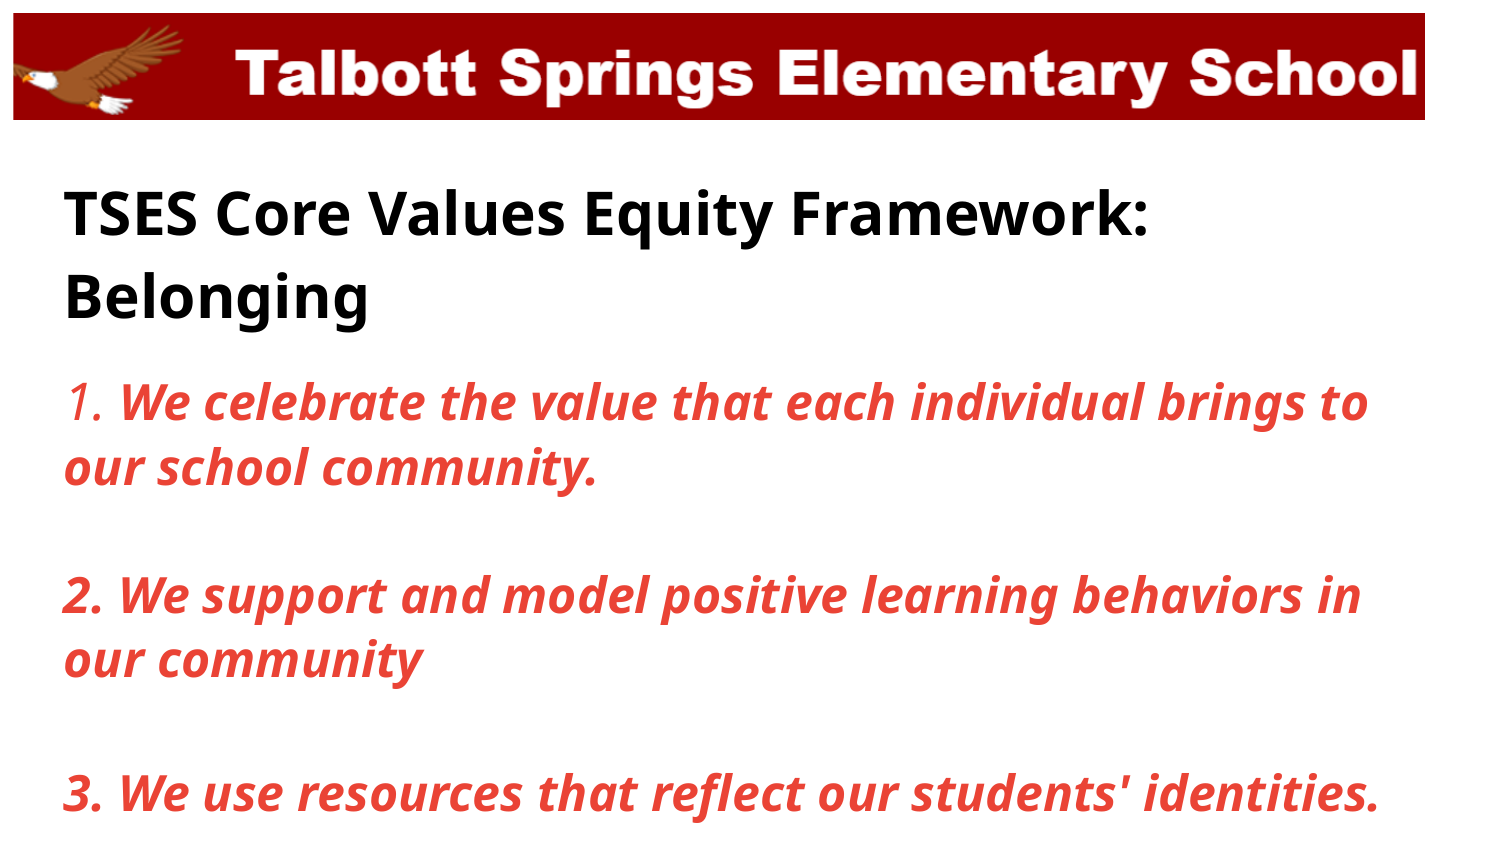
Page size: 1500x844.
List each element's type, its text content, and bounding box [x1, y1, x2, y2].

text_box TSES Core Values Equity Framework: Belonging 1. We celebrate the value that each individual brings to our school community. 2. We support and model positive learning behaviors in our community 3. We use resources that reflect our students' identities. [48, 149, 1452, 836]
picture [13, 13, 1464, 120]
